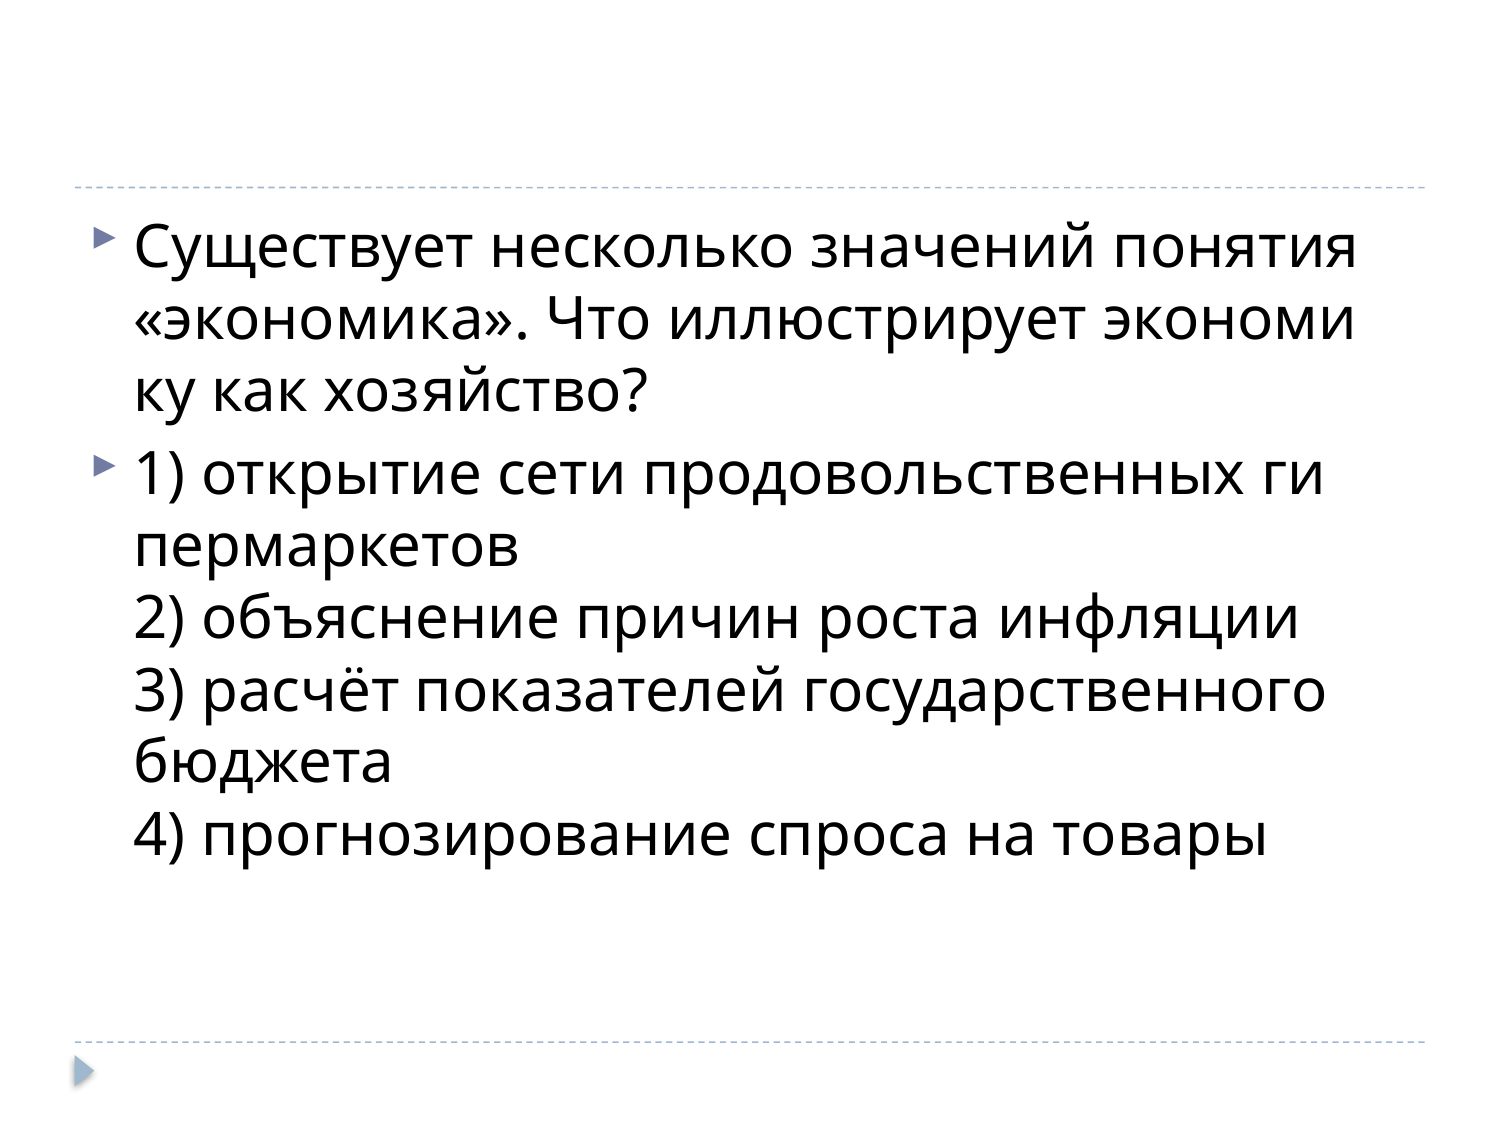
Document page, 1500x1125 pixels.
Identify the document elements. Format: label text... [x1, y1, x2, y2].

list Су­ще­ству­ет не­сколь­ко зна­че­ний по­ня­тия «эко­но­ми­ка». Что ил­лю­стри­ру­ет эко­но­ми­ку как хо­зяй­ство? 1) от­кры­тие сети про­до­воль­ствен­ных ги­пер­мар­ке­тов 2) объ­яс­не­ние при­чин роста ин­фля­ции 3) расчёт по­ка­за­те­лей го­су­дар­ствен­но­го бюд­же­та 4) про­гно­зи­ро­ва­ние спро­са на то­ва­ры [75, 200, 1425, 1010]
